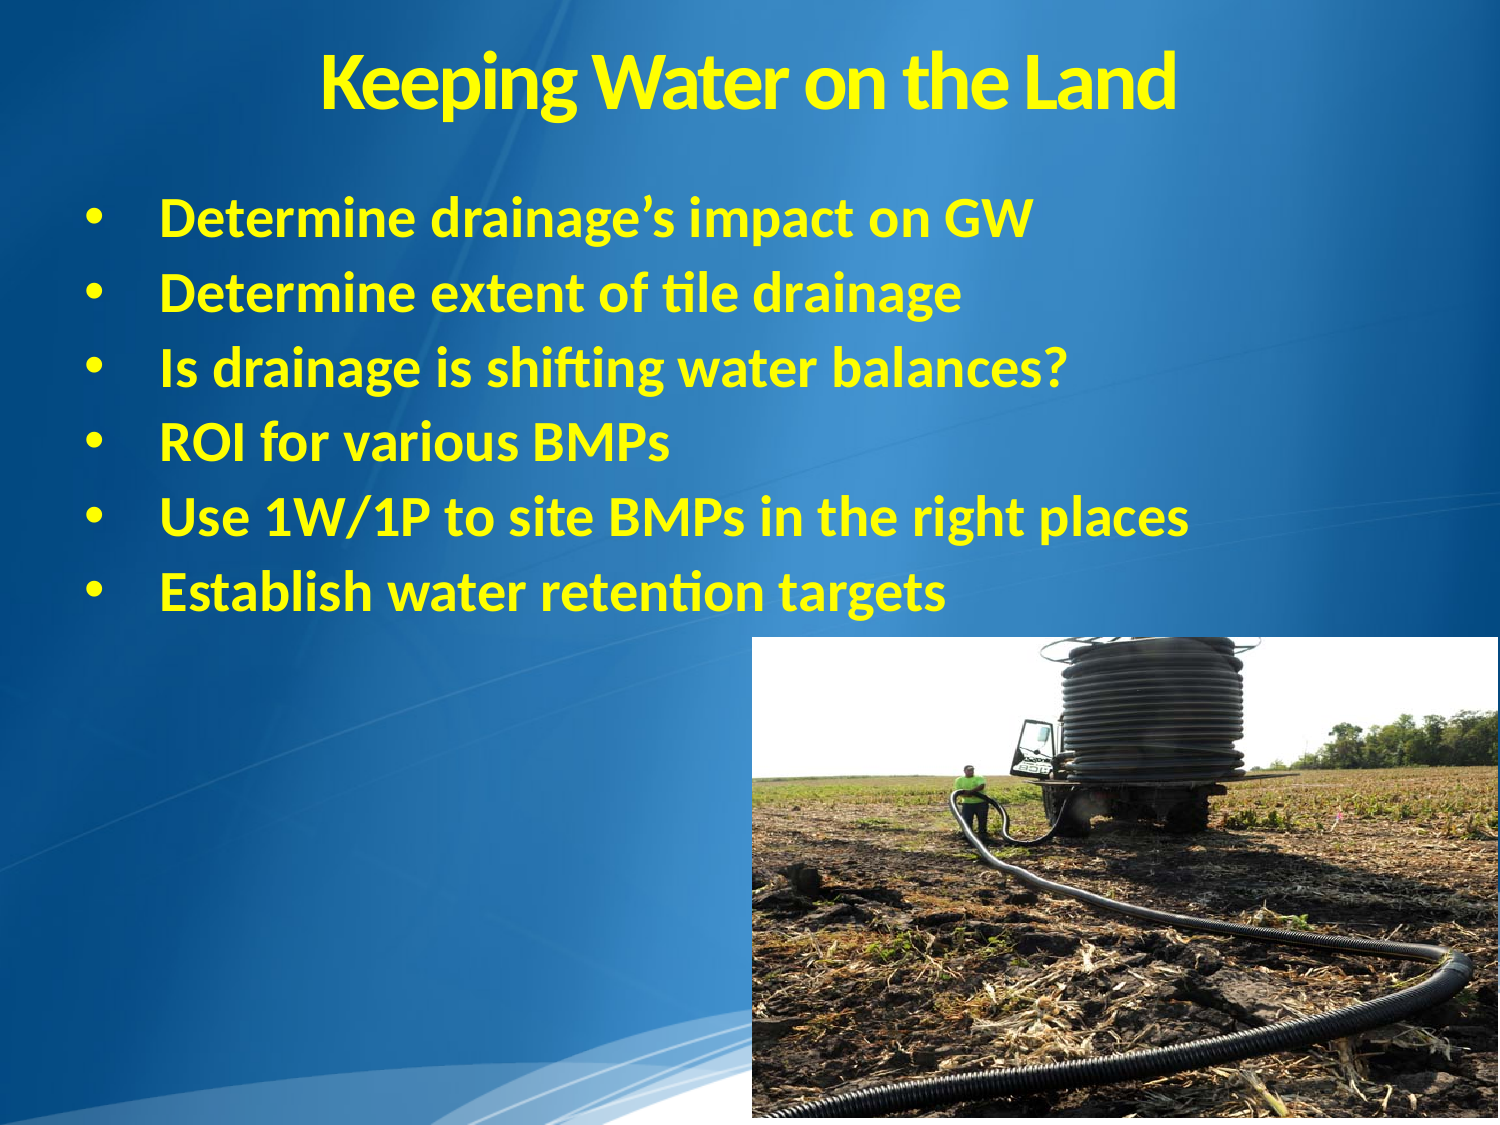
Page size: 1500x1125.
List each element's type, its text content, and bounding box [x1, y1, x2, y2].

picture [0, 0, 1500, 1125]
list Determine drainage’s impact on GW Determine extent of tile drainage Is drainage is shifting water balances? ROI for various BMPs Use 1W/1P to site BMPs in the right places Establish water retention targets [0, 187, 1238, 718]
title Keeping Water on the Land [62, 37, 1438, 129]
